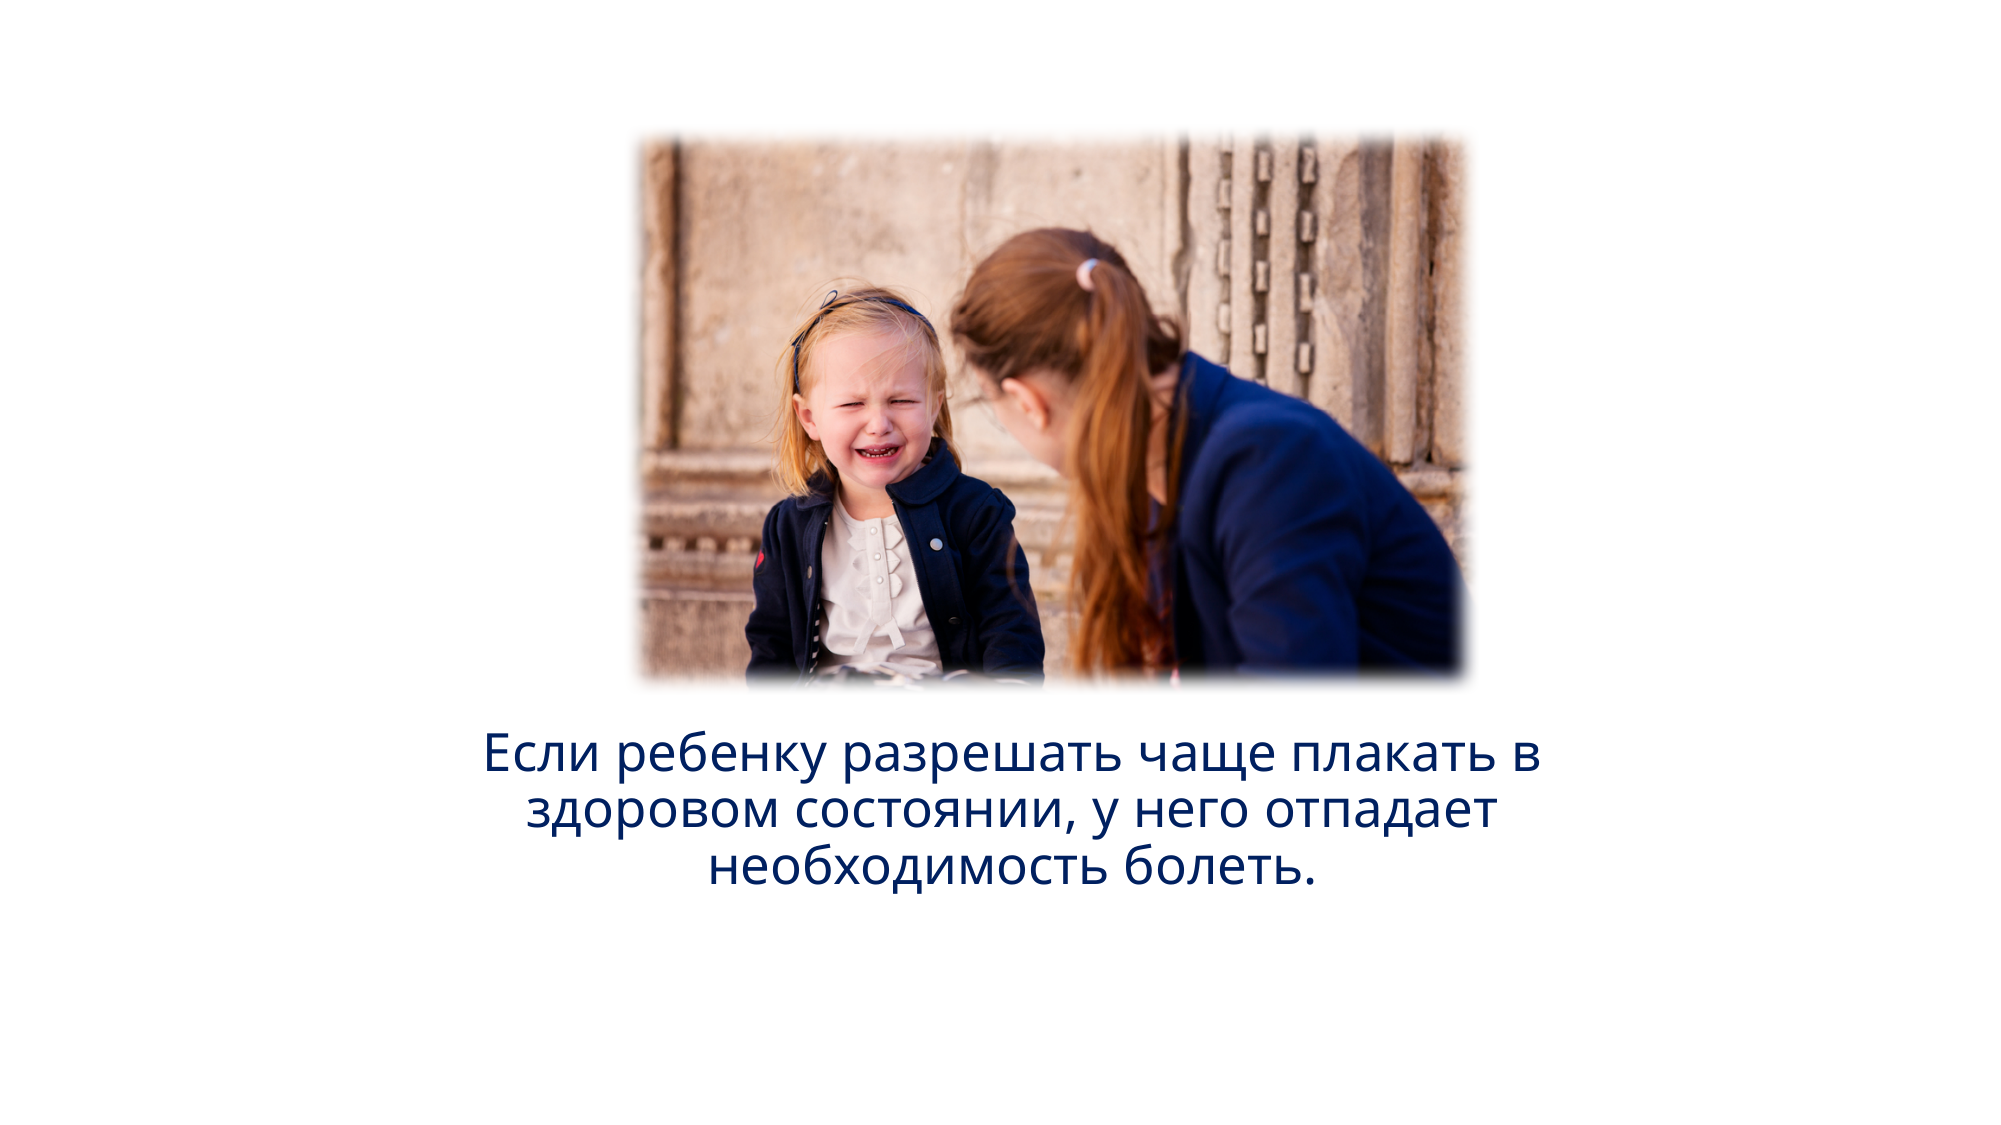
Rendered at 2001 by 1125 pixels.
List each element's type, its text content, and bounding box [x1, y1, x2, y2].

title Если ребенку разрешать чаще плакать в здоровом состоянии, у него отпадает необходимость болеть. [337, 717, 1688, 905]
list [624, 124, 1480, 696]
